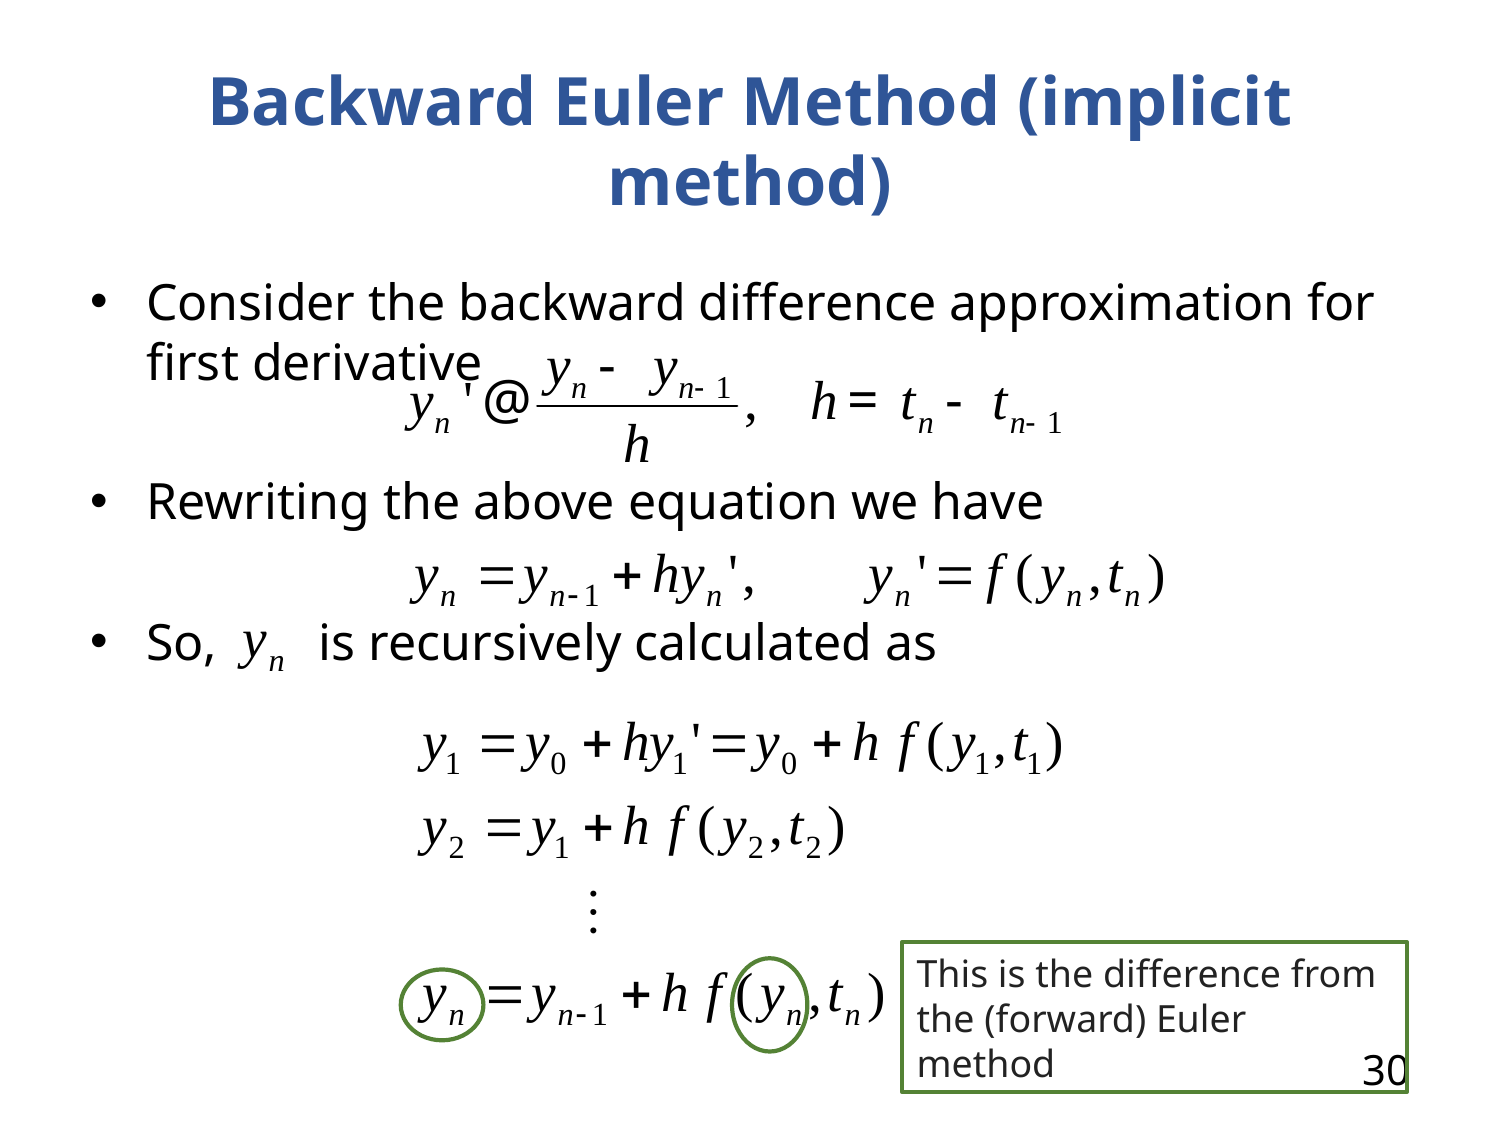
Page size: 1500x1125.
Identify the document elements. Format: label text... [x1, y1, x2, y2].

list Consider the backward difference approximation for first derivative Rewriting the above equation we have So, is recursively calculated as [75, 262, 1425, 1005]
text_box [395, 332, 1069, 476]
slide_number 30 [1074, 1042, 1425, 1103]
title Backward Euler Method (implicit method) [75, 45, 1425, 233]
text_box [398, 988, 403, 1022]
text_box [408, 705, 1074, 1038]
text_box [228, 602, 294, 686]
text_box This is the difference from the (forward) Euler method [901, 942, 1407, 1092]
text_box [748, 1046, 791, 1054]
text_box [400, 537, 1176, 621]
